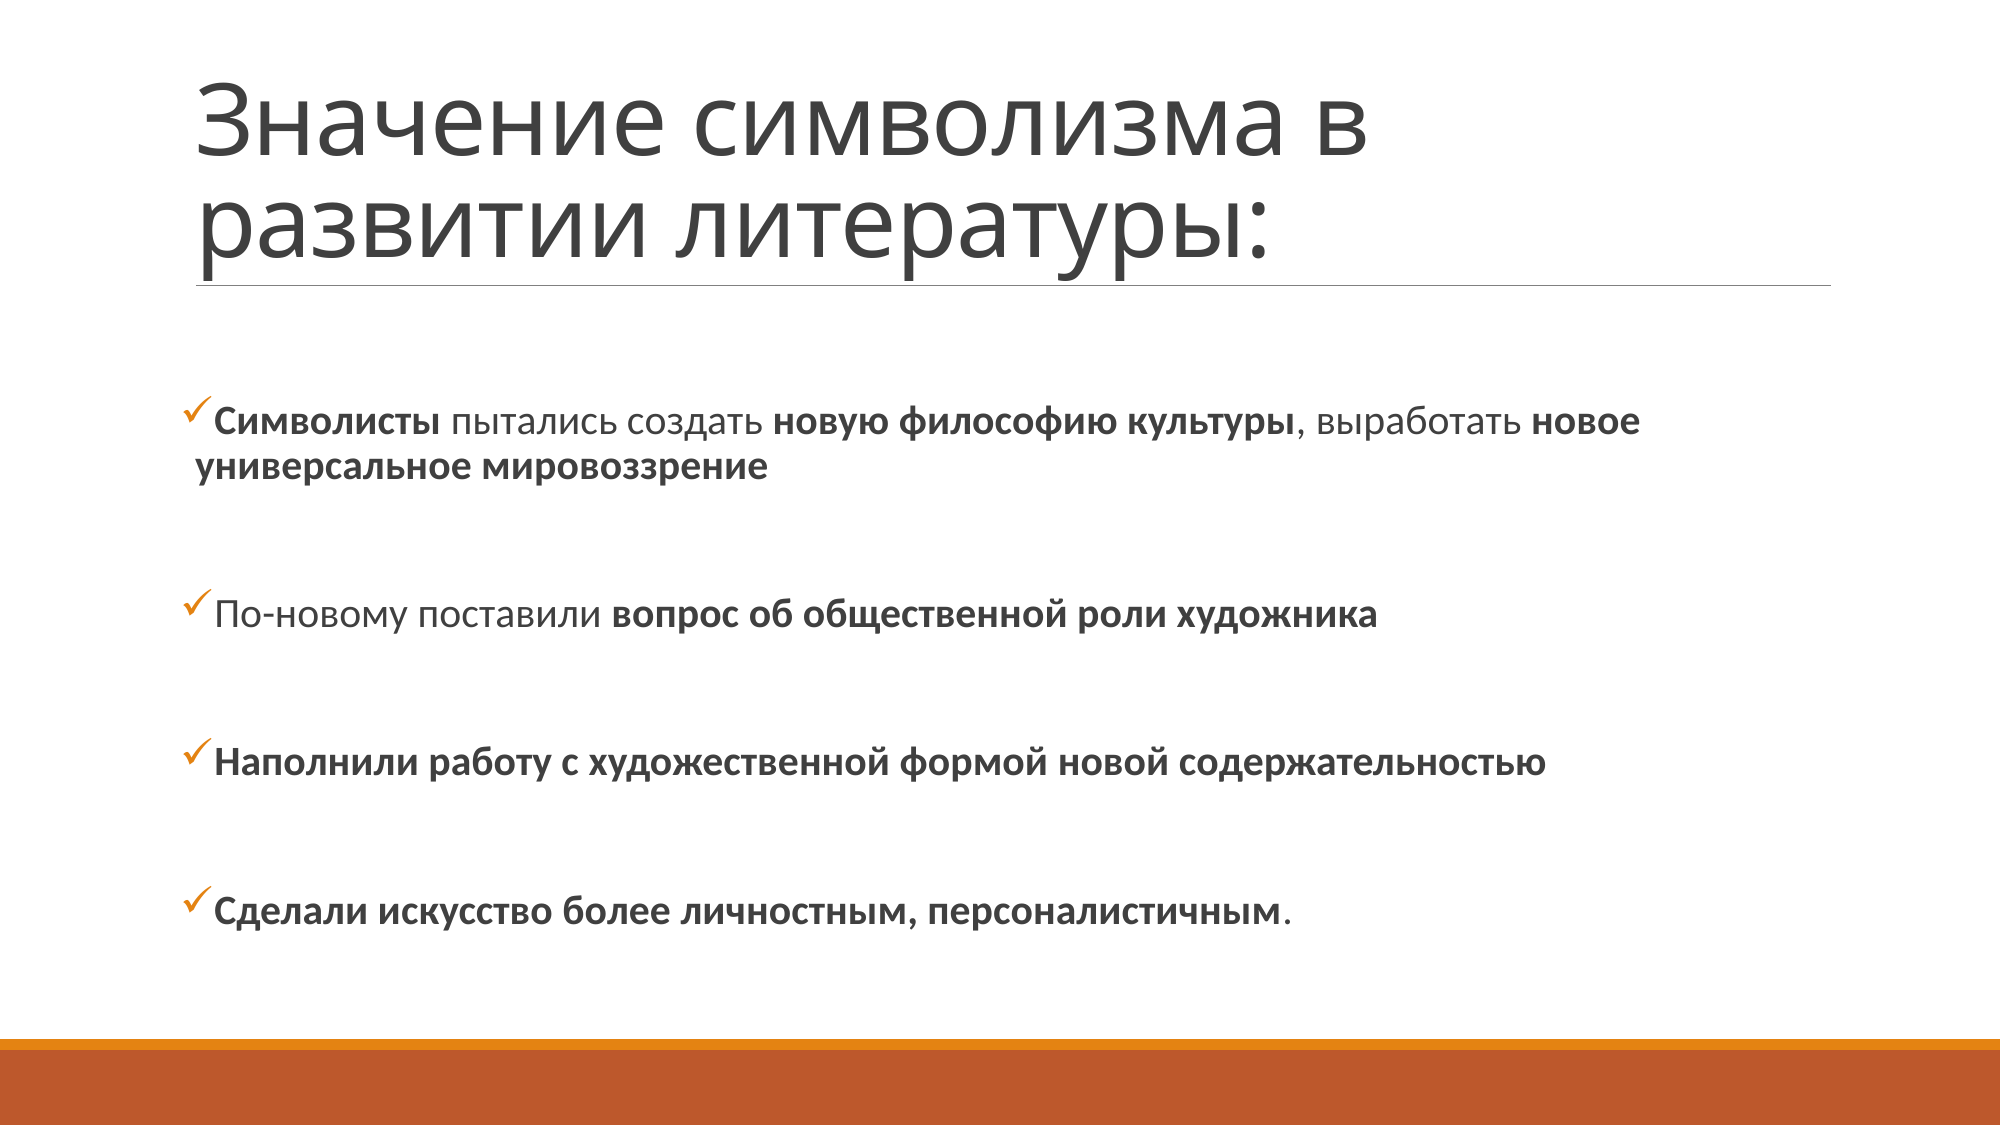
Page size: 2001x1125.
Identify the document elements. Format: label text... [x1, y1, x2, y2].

list Символисты пытались создать новую философию культуры, выработать новое универсальное мировоззрение По-новому поставили вопрос об общественной роли художника Наполнили работу с художественной формой новой содержательностью Сделали искусство более личностным, персоналистичным. [180, 390, 1830, 1051]
title Значение символизма в развитии литературы: [180, 47, 1830, 285]
